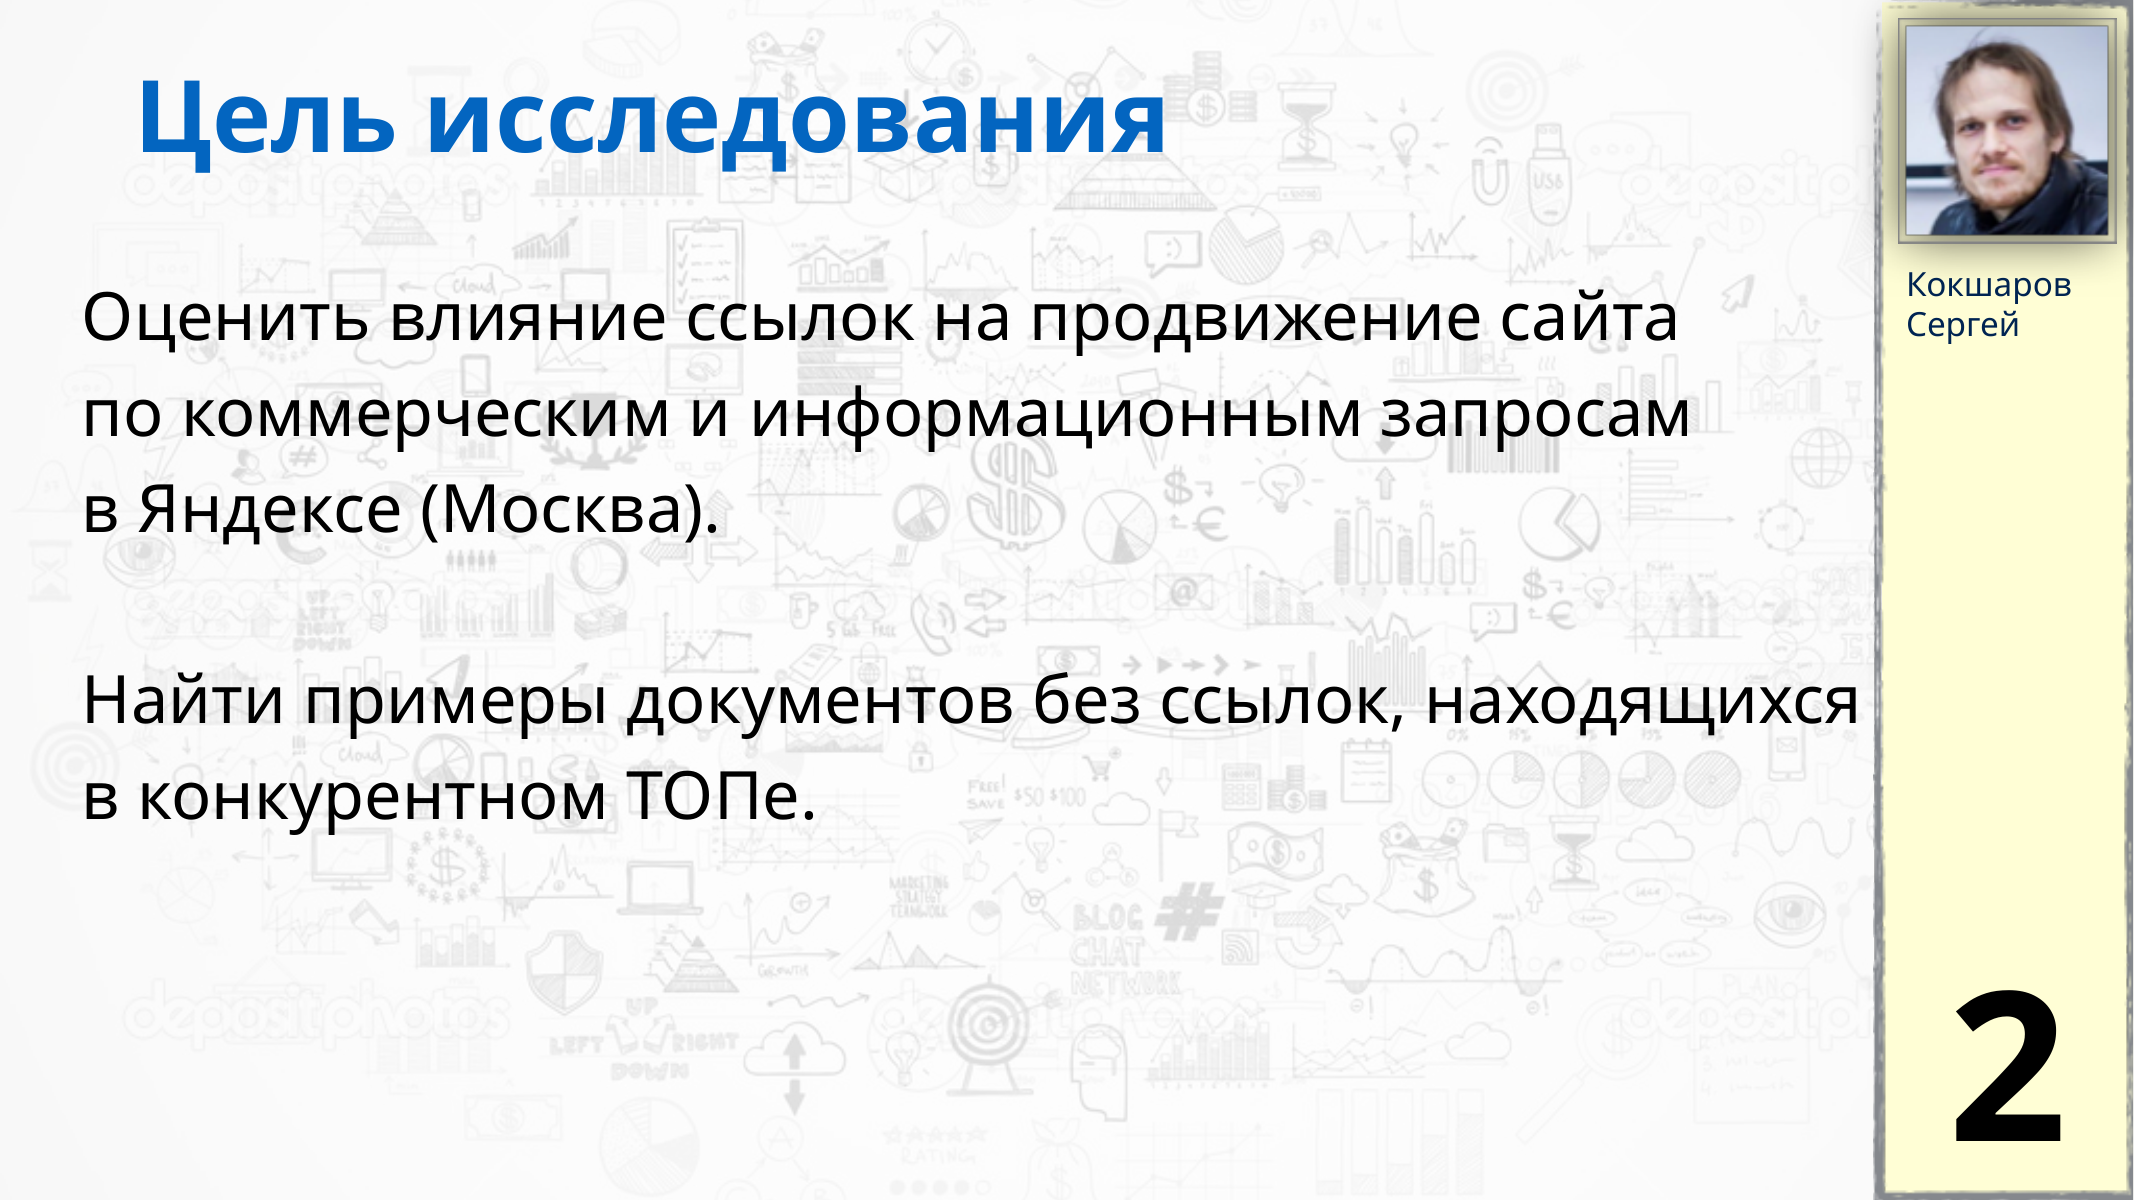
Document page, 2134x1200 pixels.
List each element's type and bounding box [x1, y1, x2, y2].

picture [0, 0, 1872, 1200]
text_box [1873, 0, 2134, 1200]
